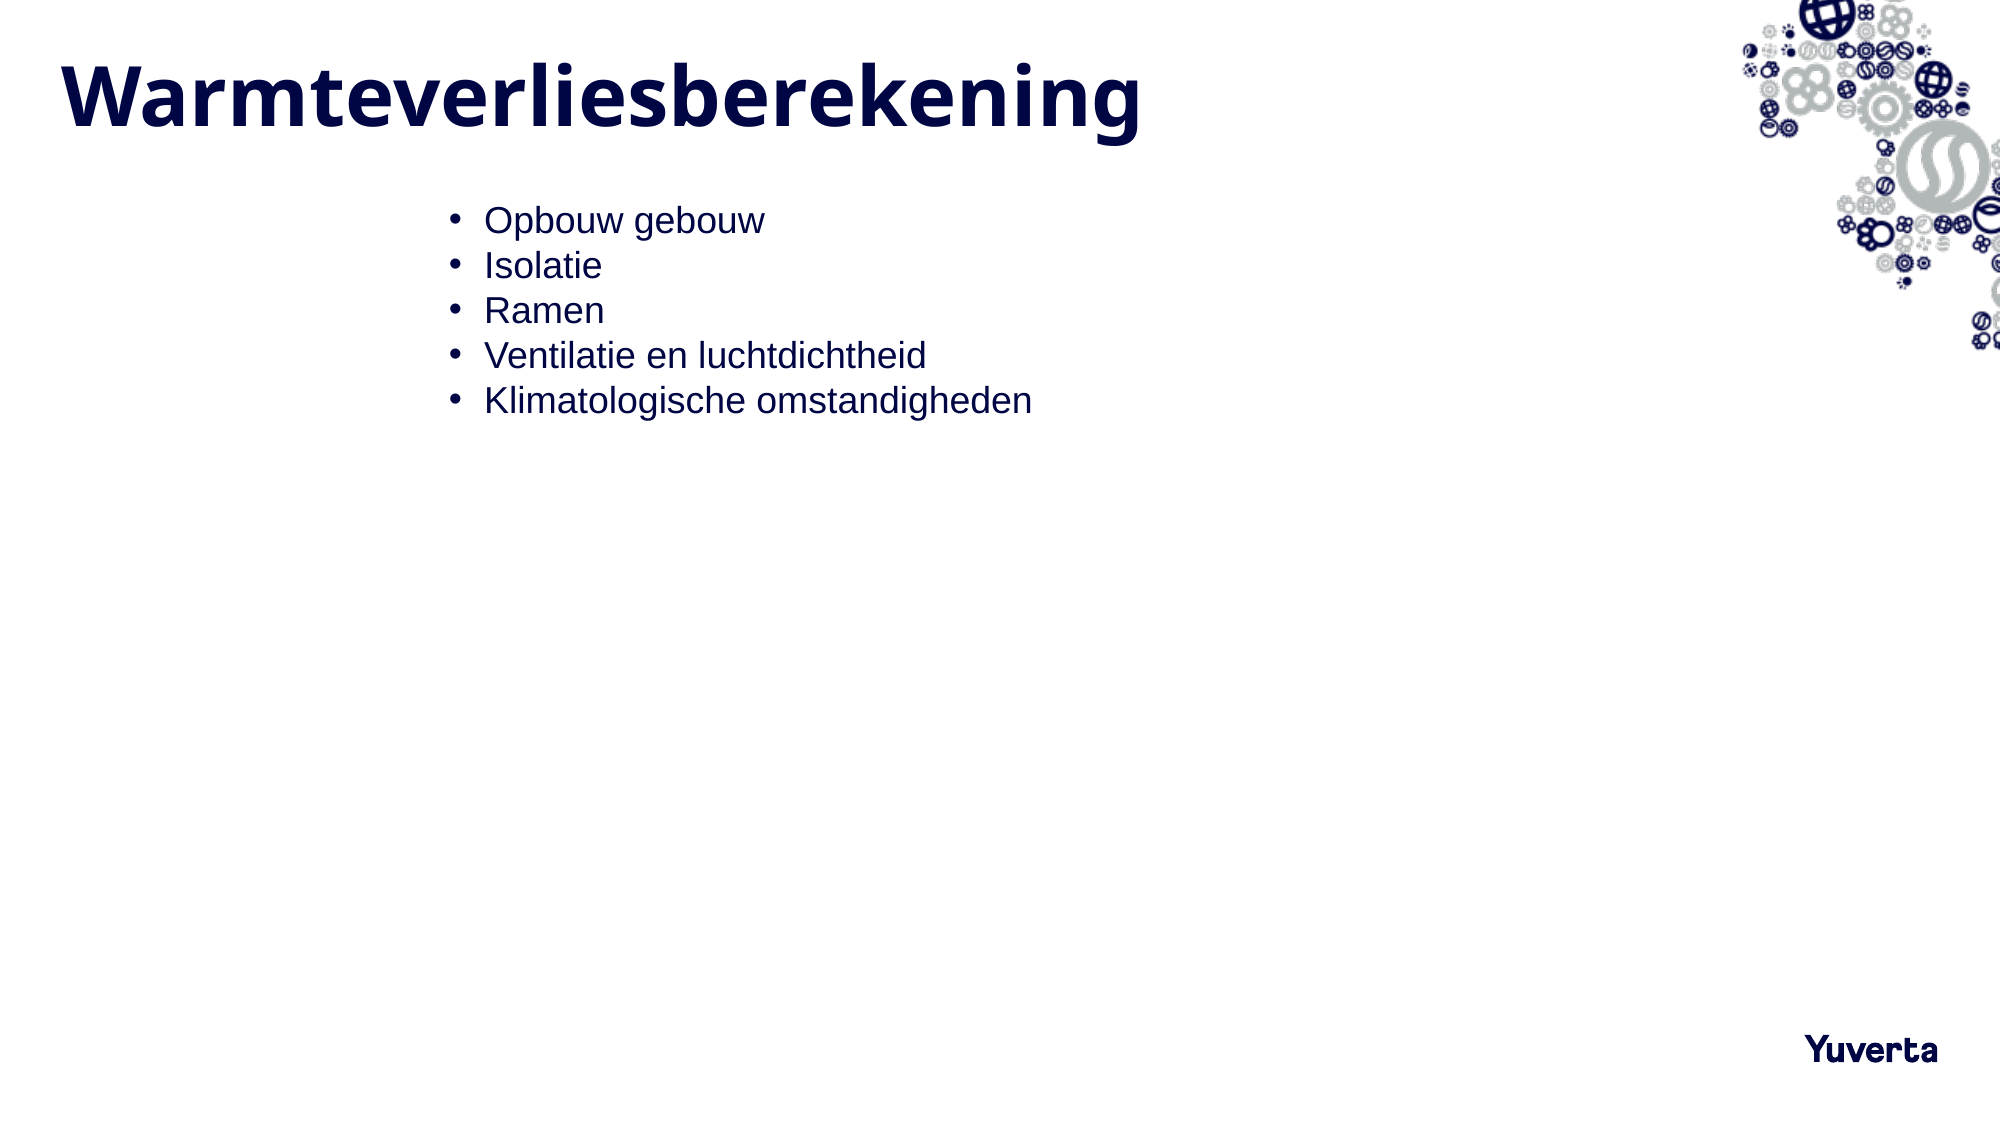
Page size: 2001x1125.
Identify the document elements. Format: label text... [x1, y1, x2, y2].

picture [0, 0, 2000, 1125]
list Opbouw gebouw Isolatie Ramen Ventilatie en luchtdichtheid Klimatologische omstandigheden [448, 196, 1437, 1005]
title Warmteverliesberekening [60, 48, 1720, 239]
